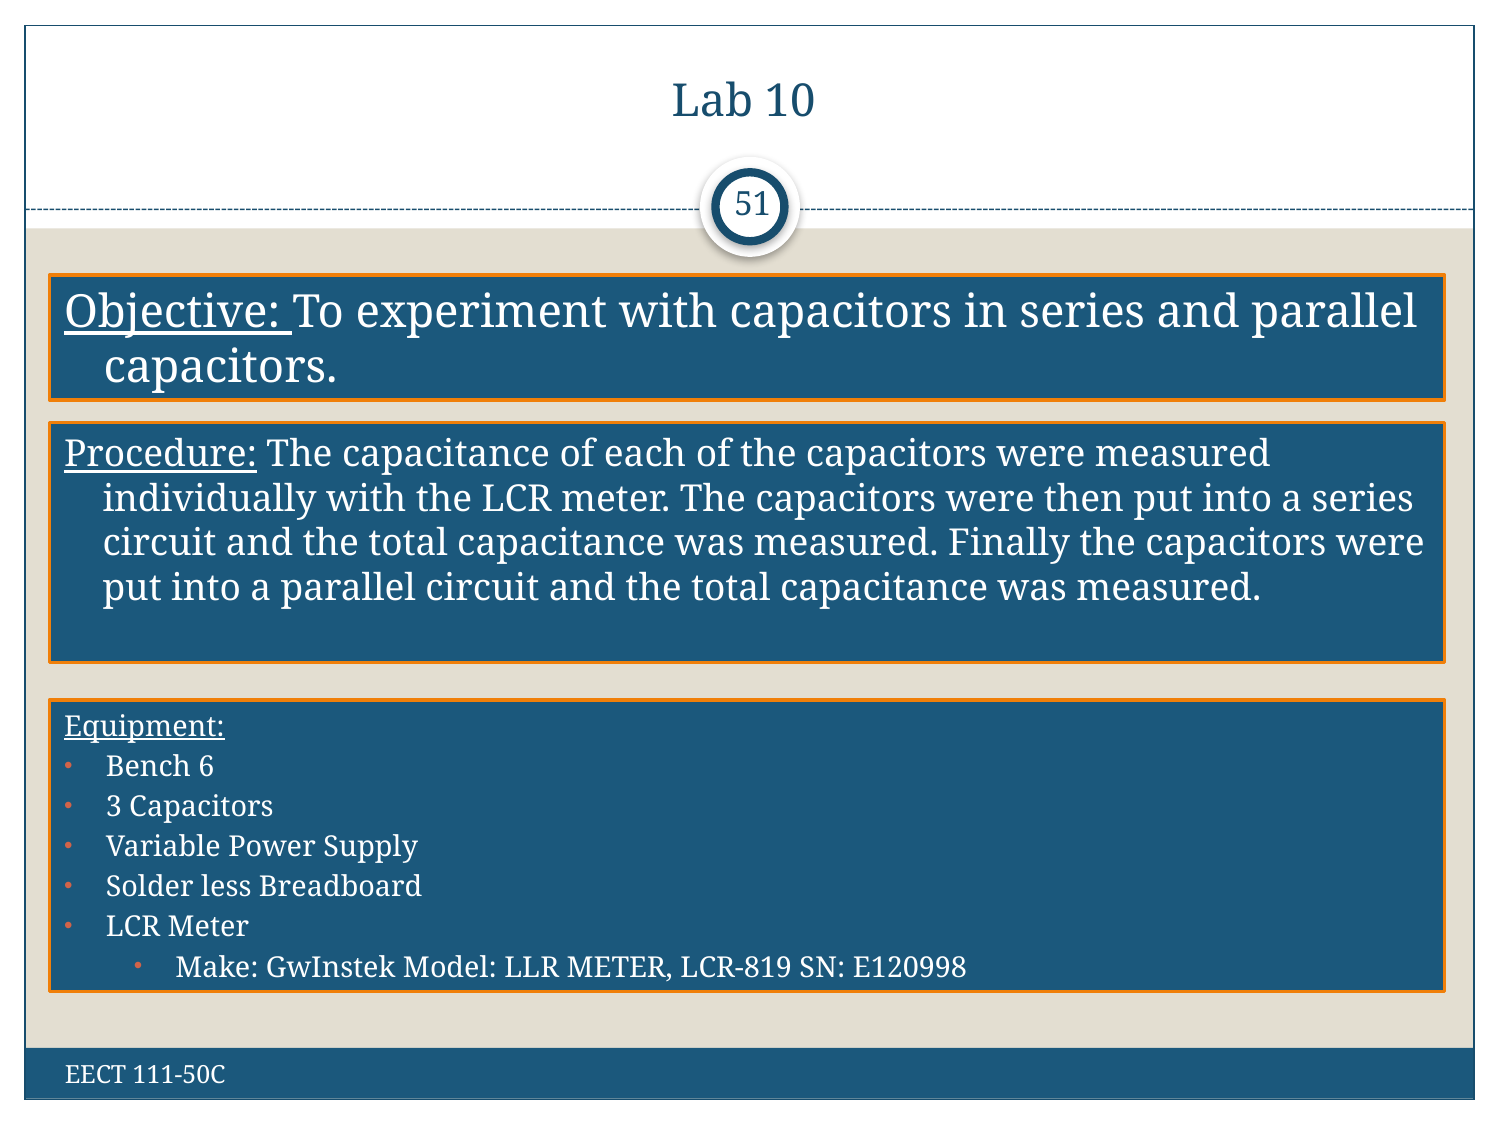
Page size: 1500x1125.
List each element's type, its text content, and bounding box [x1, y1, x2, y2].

list Objective: To experiment with capacitors in series and parallel capacitors. [49, 275, 1445, 400]
title Lab 10 [49, 63, 1450, 188]
text_box Procedure: The capacitance of each of the capacitors were measured individually with the LCR meter. The capacitors were then put into a series circuit and the total capacitance was measured. Finally the capacitors were put into a parallel circuit and the total capacitance was measured. [49, 422, 1445, 663]
text_box Equipment: Bench 6 3 Capacitors Variable Power Supply Solder less Breadboard LCR Meter Make: GwInstek Model: LLR METER, LCR-819 SN: E120998 [49, 699, 1445, 992]
footer EECT 111-50C [50, 1051, 638, 1112]
slide_number 51 [715, 168, 791, 241]
